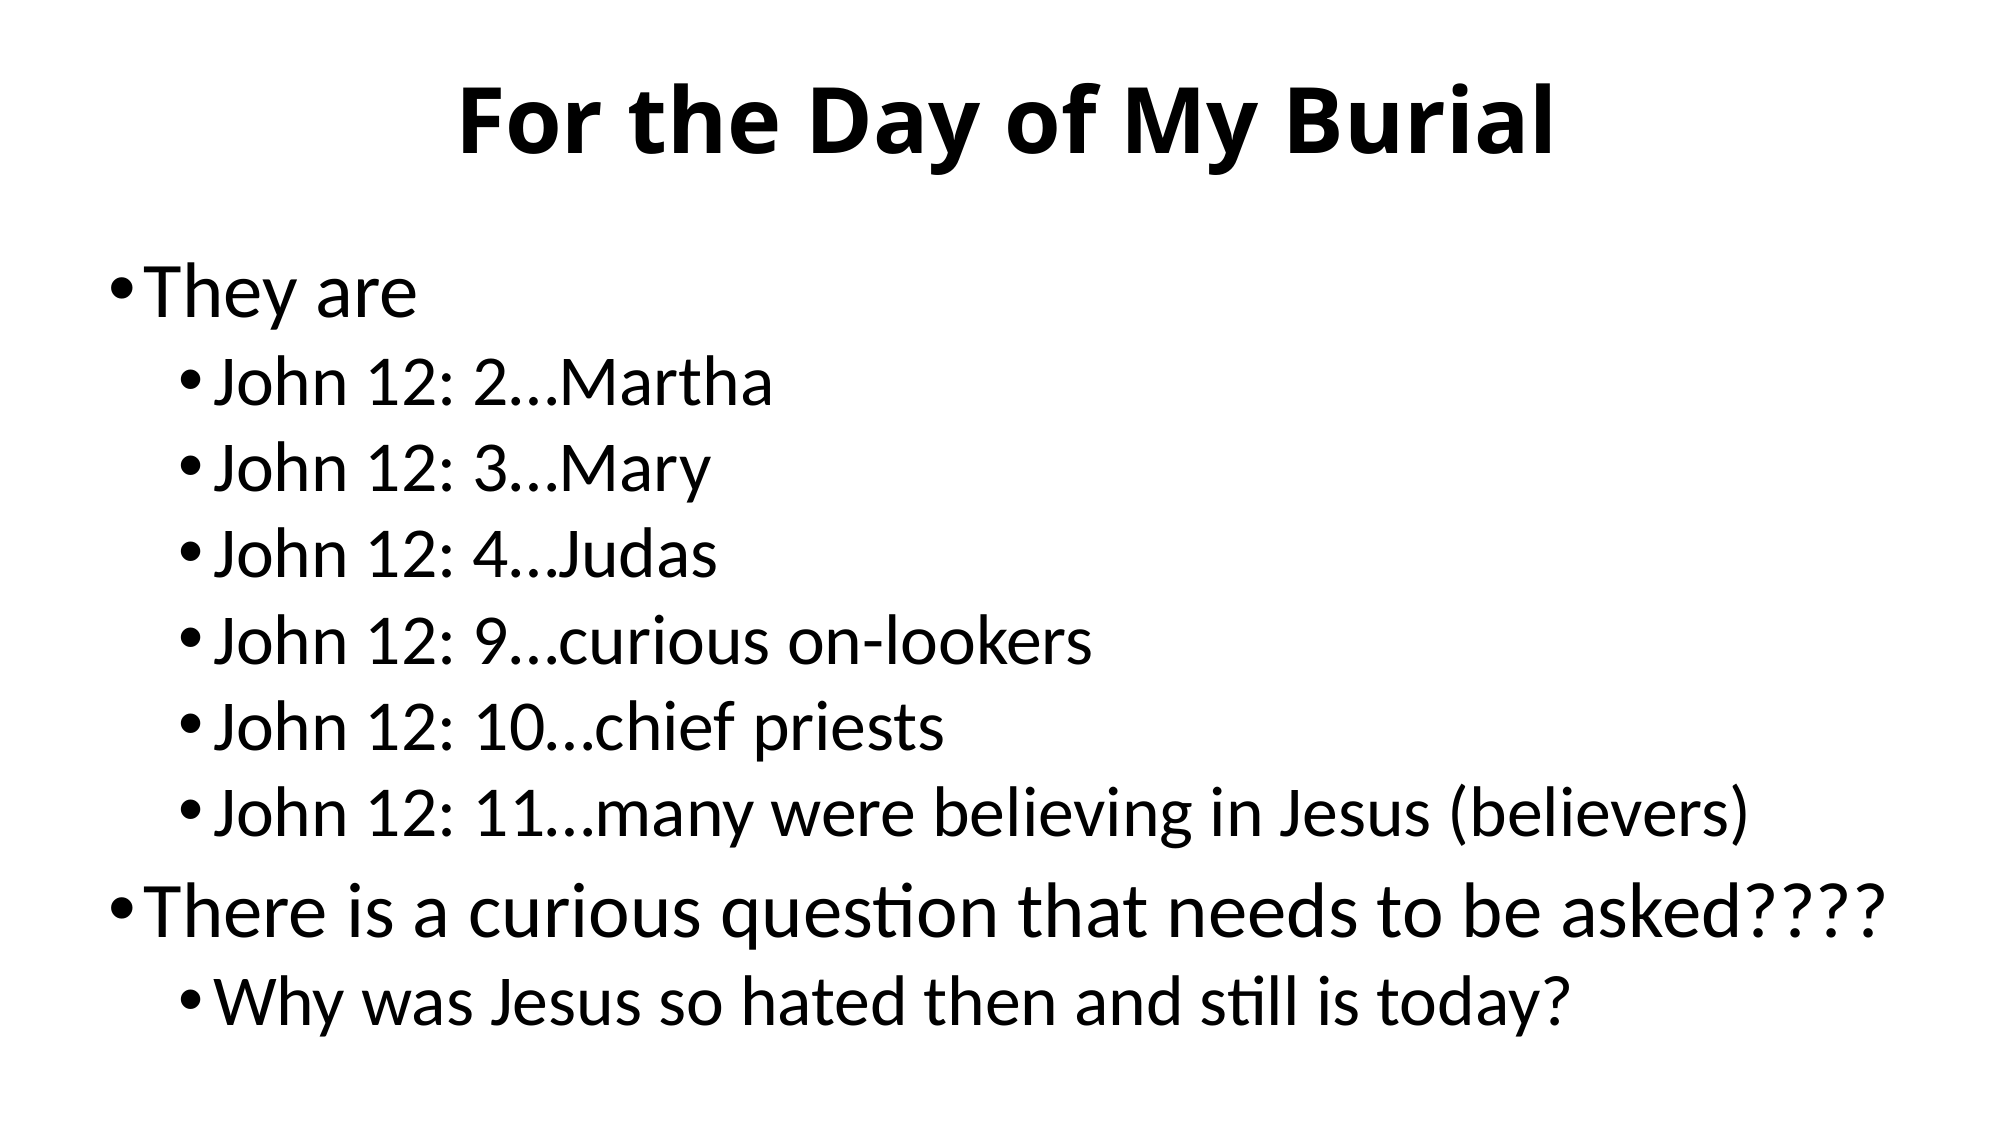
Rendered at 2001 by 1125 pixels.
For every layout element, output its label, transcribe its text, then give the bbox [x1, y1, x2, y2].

list They are John 12: 2…Martha John 12: 3…Mary John 12: 4…Judas John 12: 9…curious on-lookers John 12: 10…chief priests John 12: 11…many were believing in Jesus (believers) There is a curious question that needs to be asked???? Why was Jesus so hated then and still is today? [93, 242, 1920, 1125]
title For the Day of My Burial [93, 41, 1920, 207]
